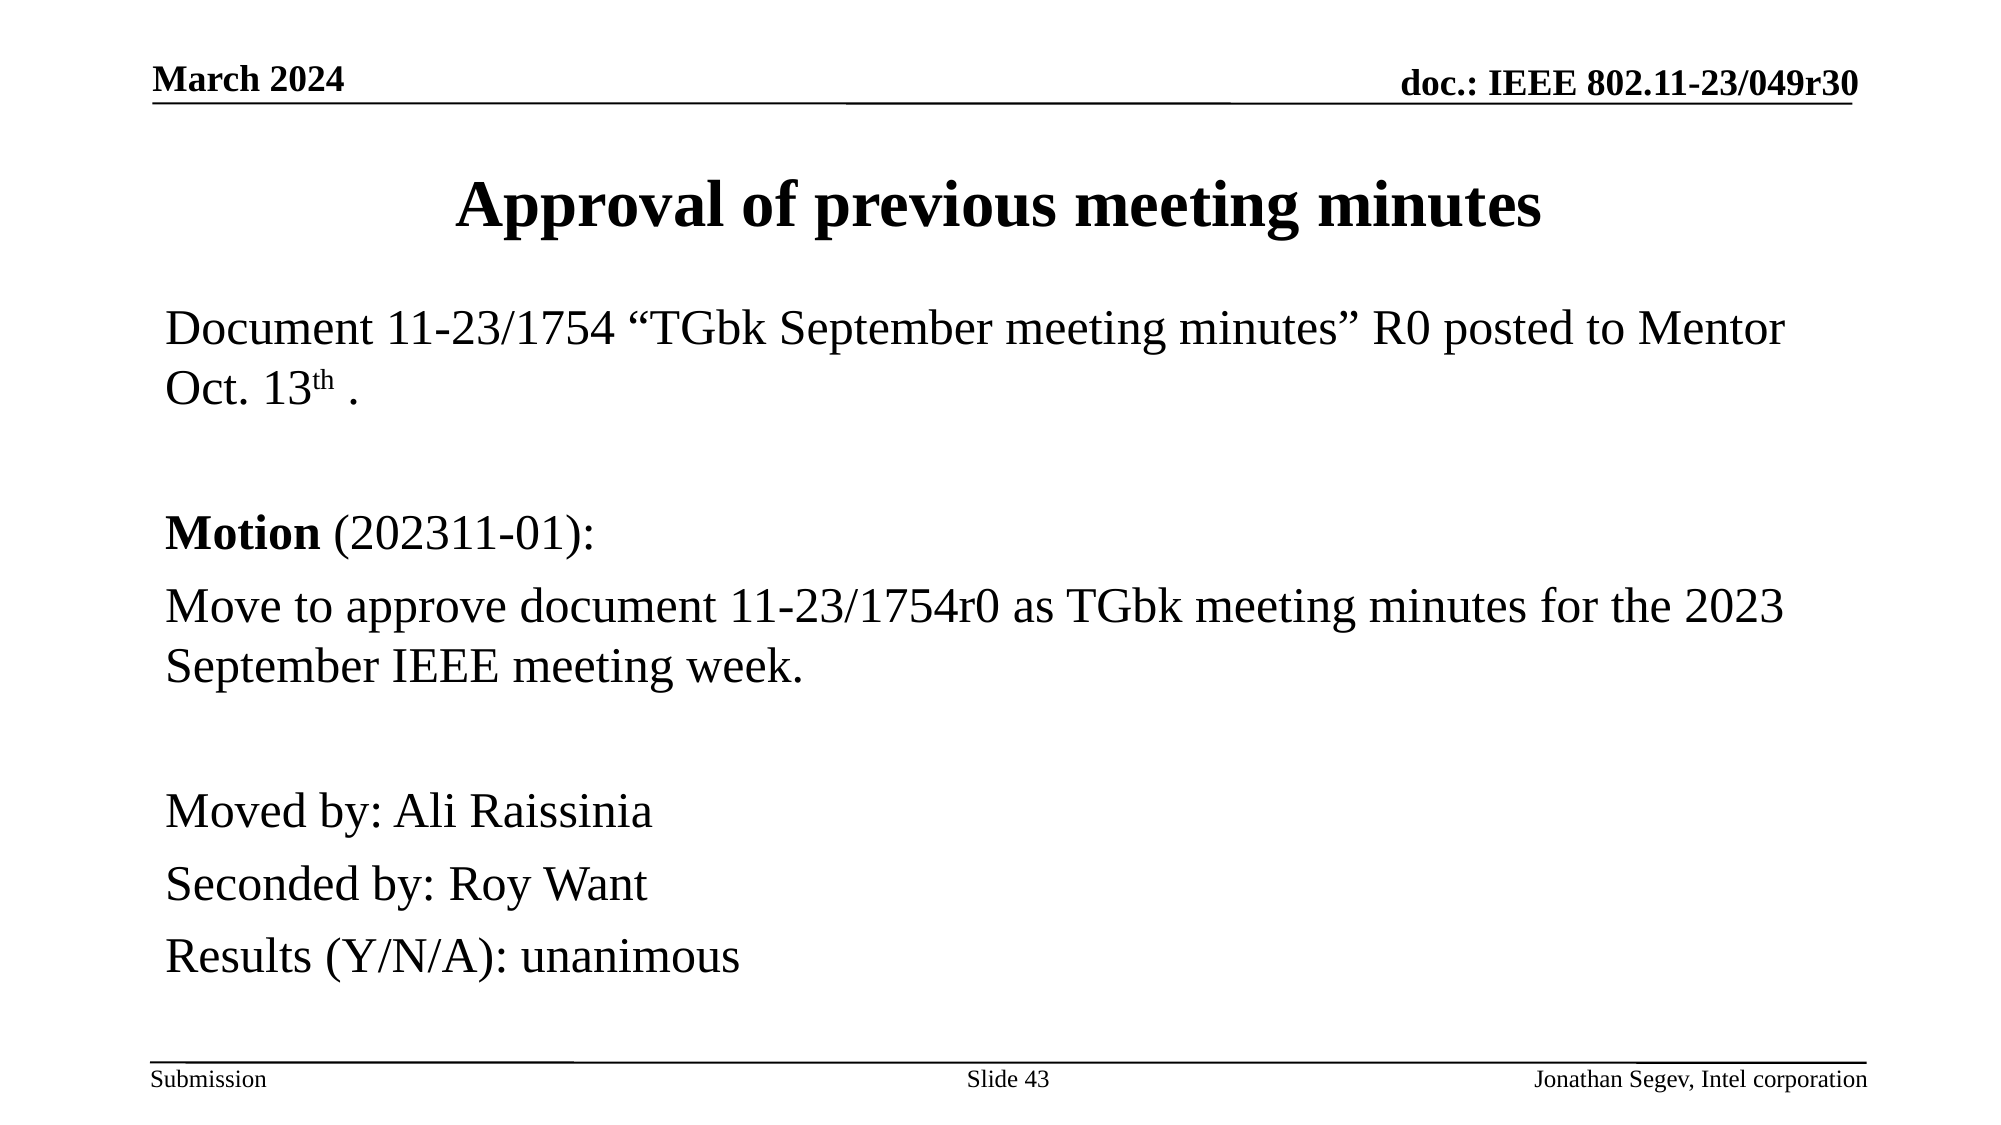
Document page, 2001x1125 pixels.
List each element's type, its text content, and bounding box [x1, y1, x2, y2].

slide_number Slide 43 [950, 1061, 1067, 1123]
footer Jonathan Segev, Intel corporation [1171, 1061, 1869, 1093]
title Approval of previous meeting minutes [149, 112, 1850, 286]
list Document 11-23/1754 “TGbk September meeting minutes” R0 posted to Mentor Oct. 13th . Motion (202311-01): Move to approve document 11-23/1754r0 as TGbk meeting minutes for the 2023 September IEEE meeting week. Moved by: Ali Raissinia Seconded by: Roy Want Results (Y/N/A): unanimous [149, 286, 1850, 1000]
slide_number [152, 54, 563, 100]
